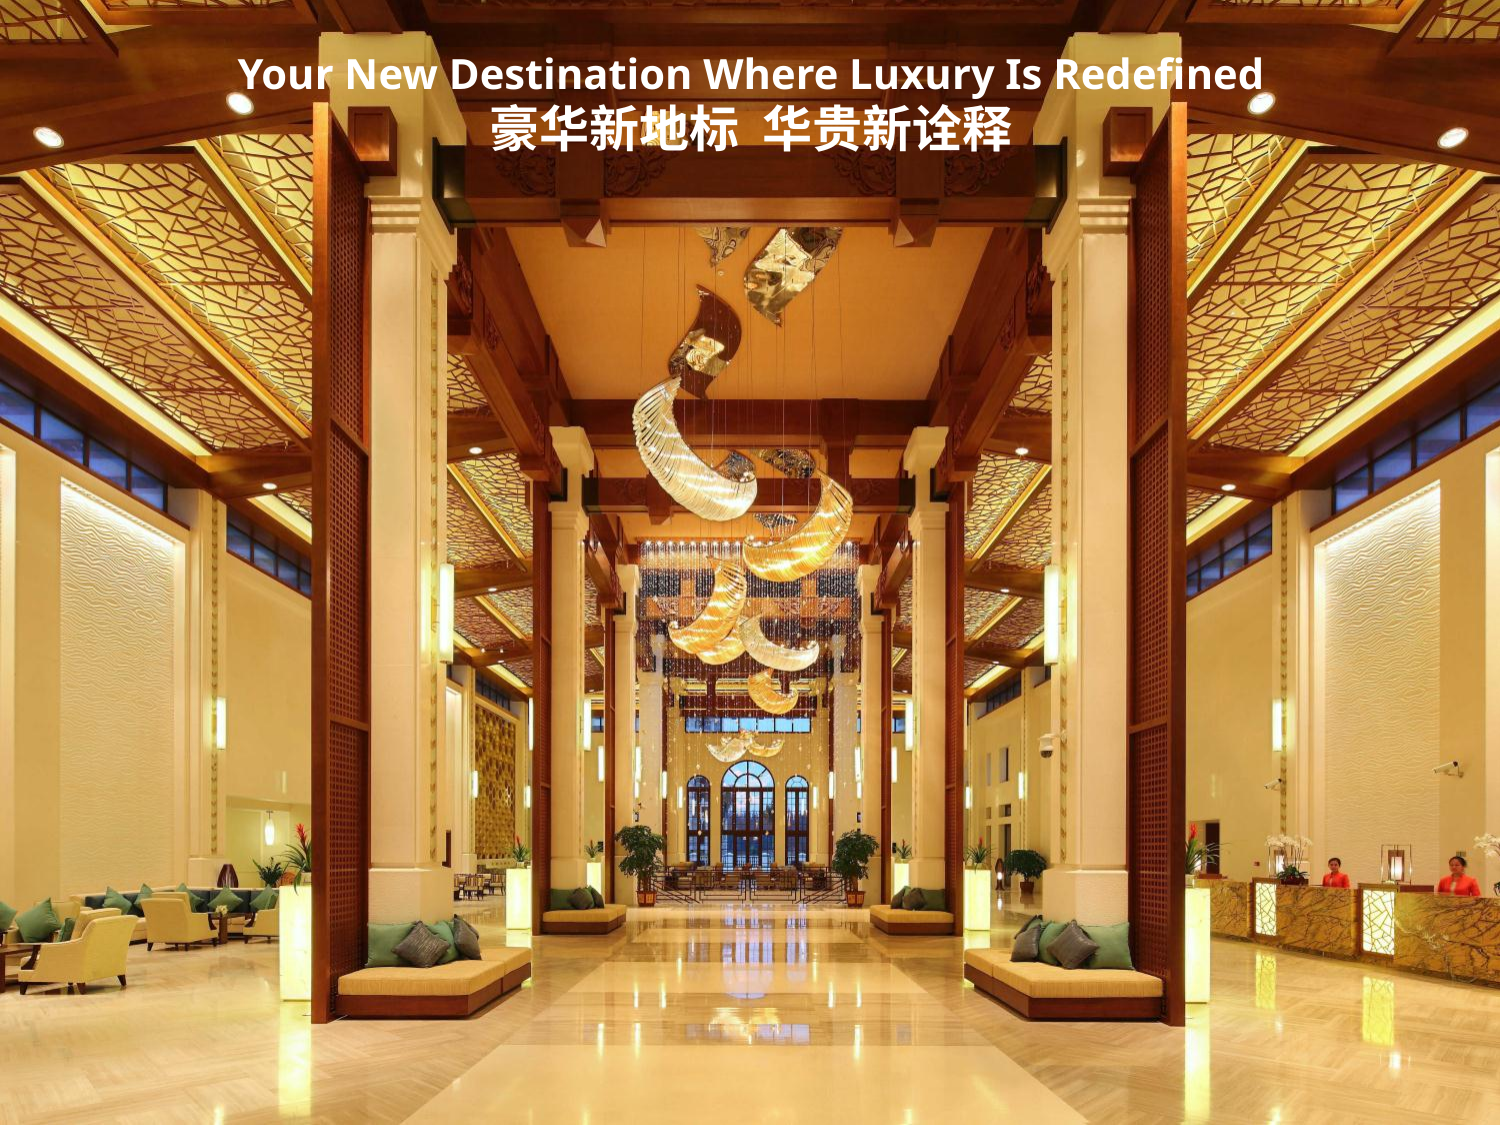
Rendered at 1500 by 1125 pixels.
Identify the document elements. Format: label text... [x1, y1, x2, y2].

picture [0, 0, 1500, 1125]
text_box Your New Destination Where Luxury Is Redefined 豪华新地标 华贵新诠释 [27, 40, 1475, 166]
